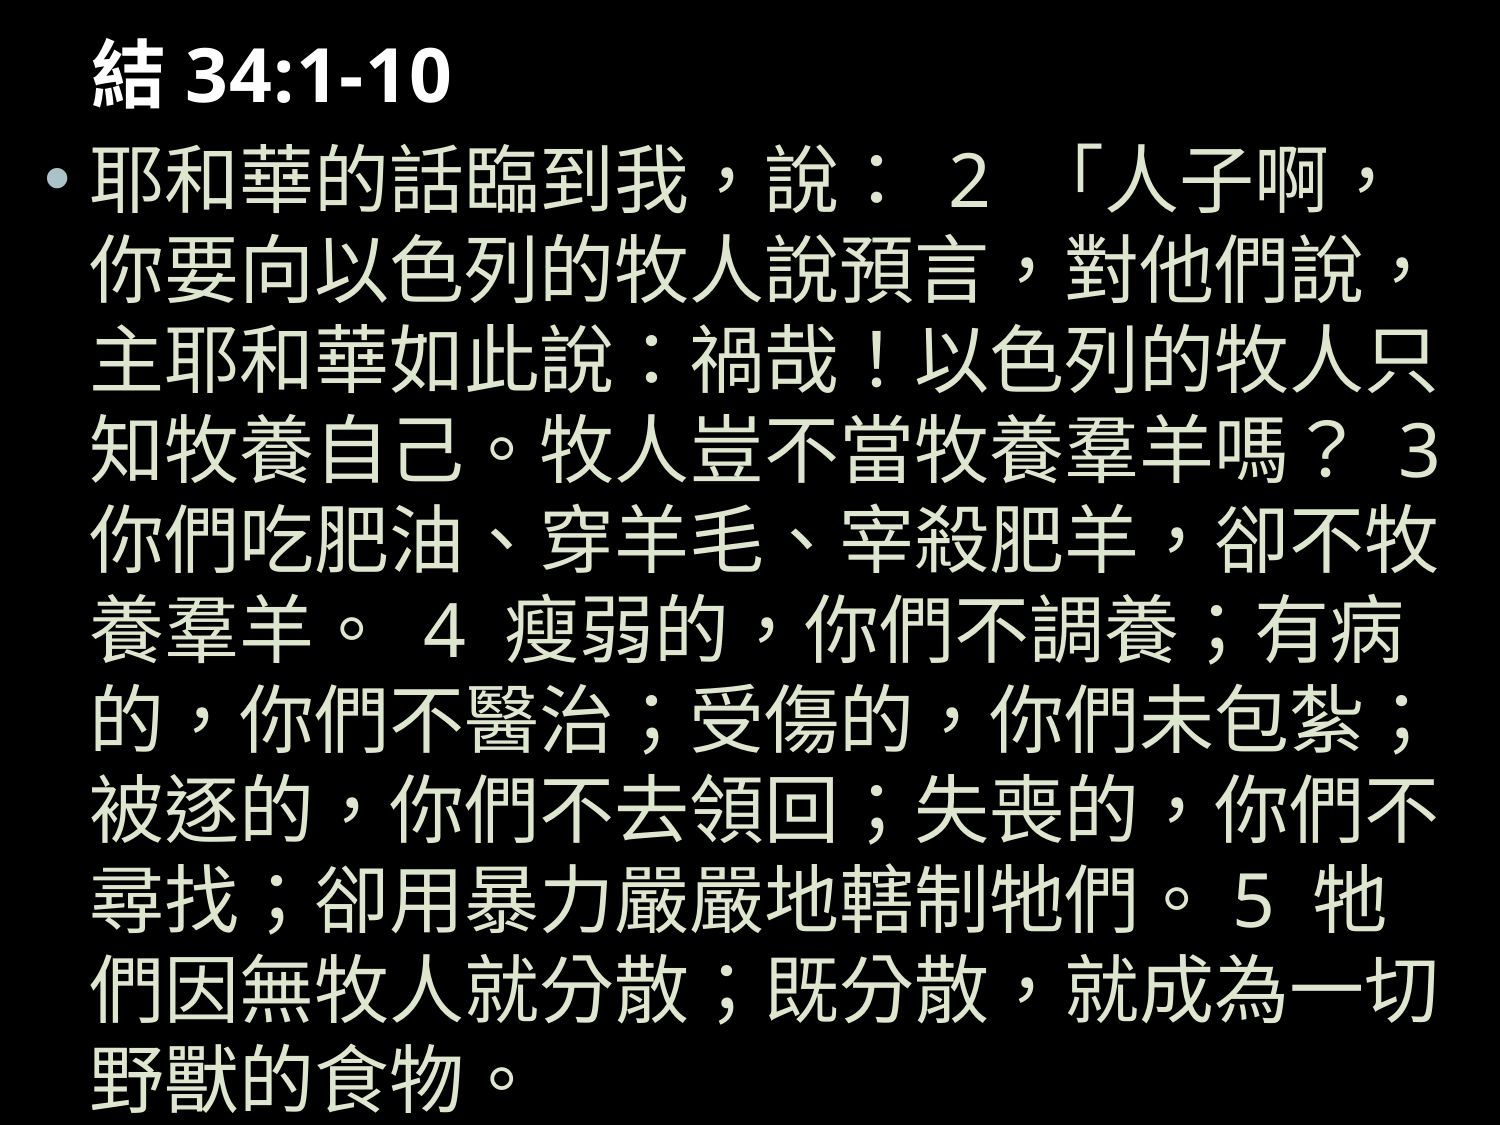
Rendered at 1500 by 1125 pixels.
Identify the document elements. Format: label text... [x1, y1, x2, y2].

title 結34:1-10 [76, 0, 1427, 125]
list 耶和華的話臨到我，說： 2 「人子啊，你要向以色列的牧人說預言，對他們說，主耶和華如此說：禍哉！以色列的牧人只知牧養自己。牧人豈不當牧養羣羊嗎？ 3 你們吃肥油、穿羊毛、宰殺肥羊，卻不牧養羣羊。 4 瘦弱的，你們不調養；有病的，你們不醫治；受傷的，你們未包紮；被逐的，你們不去領回；失喪的，你們不尋找；卻用暴力嚴嚴地轄制牠們。5 牠們因無牧人就分散；既分散，就成為一切野獸的食物。 [29, 125, 1471, 899]
